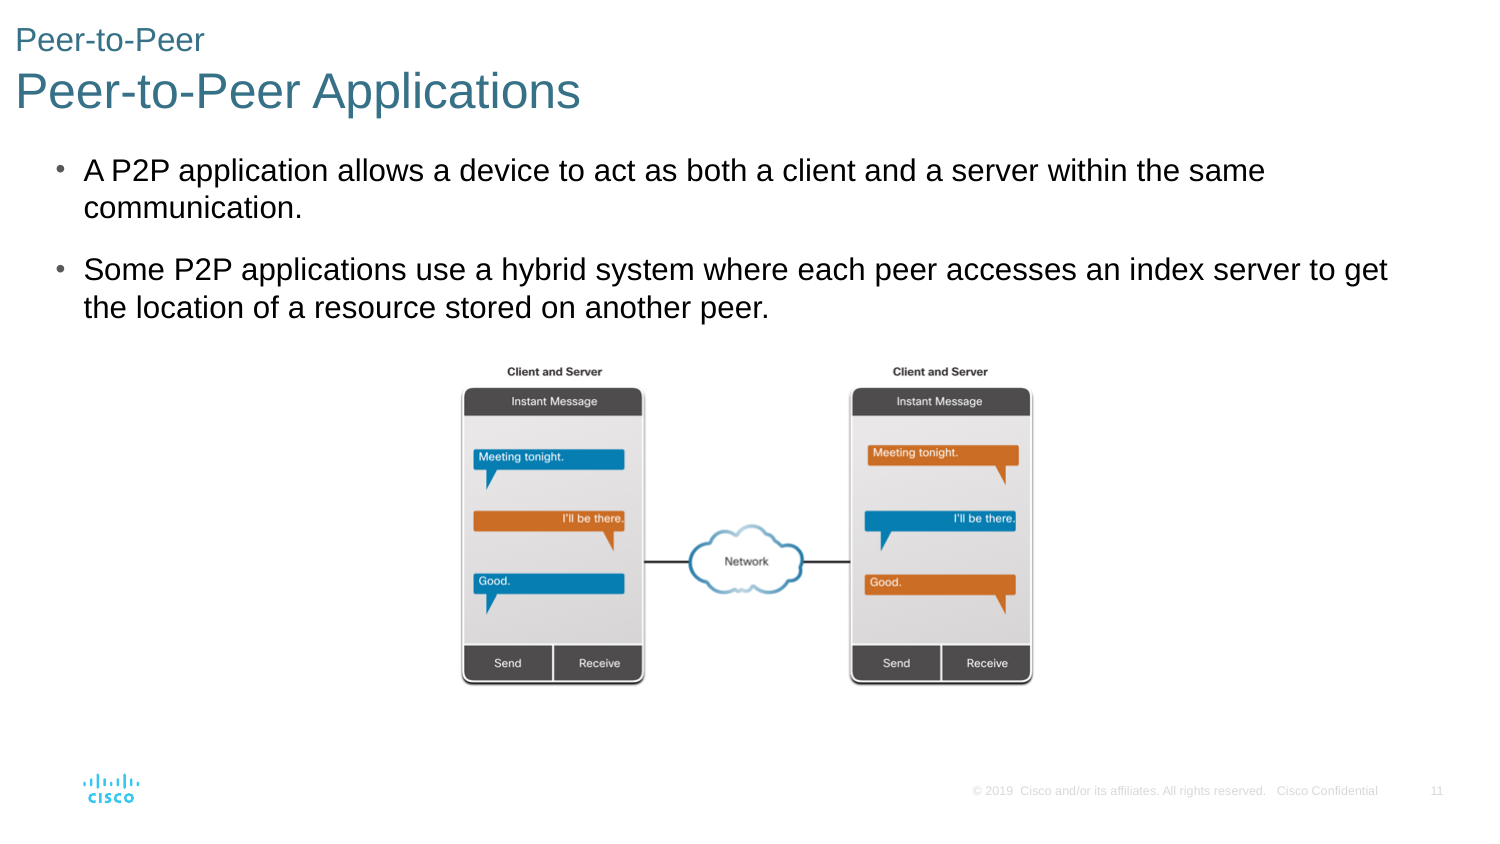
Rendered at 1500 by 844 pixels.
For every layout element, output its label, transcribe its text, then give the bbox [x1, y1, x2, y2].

list A P2P application allows a device to act as both a client and a server within the same communication. Some P2P applications use a hybrid system where each peer accesses an index server to get the location of a resource stored on another peer. [40, 142, 1460, 324]
picture [451, 350, 1049, 702]
title Peer-to-Peer Peer-to-Peer Applications [0, 19, 1500, 117]
